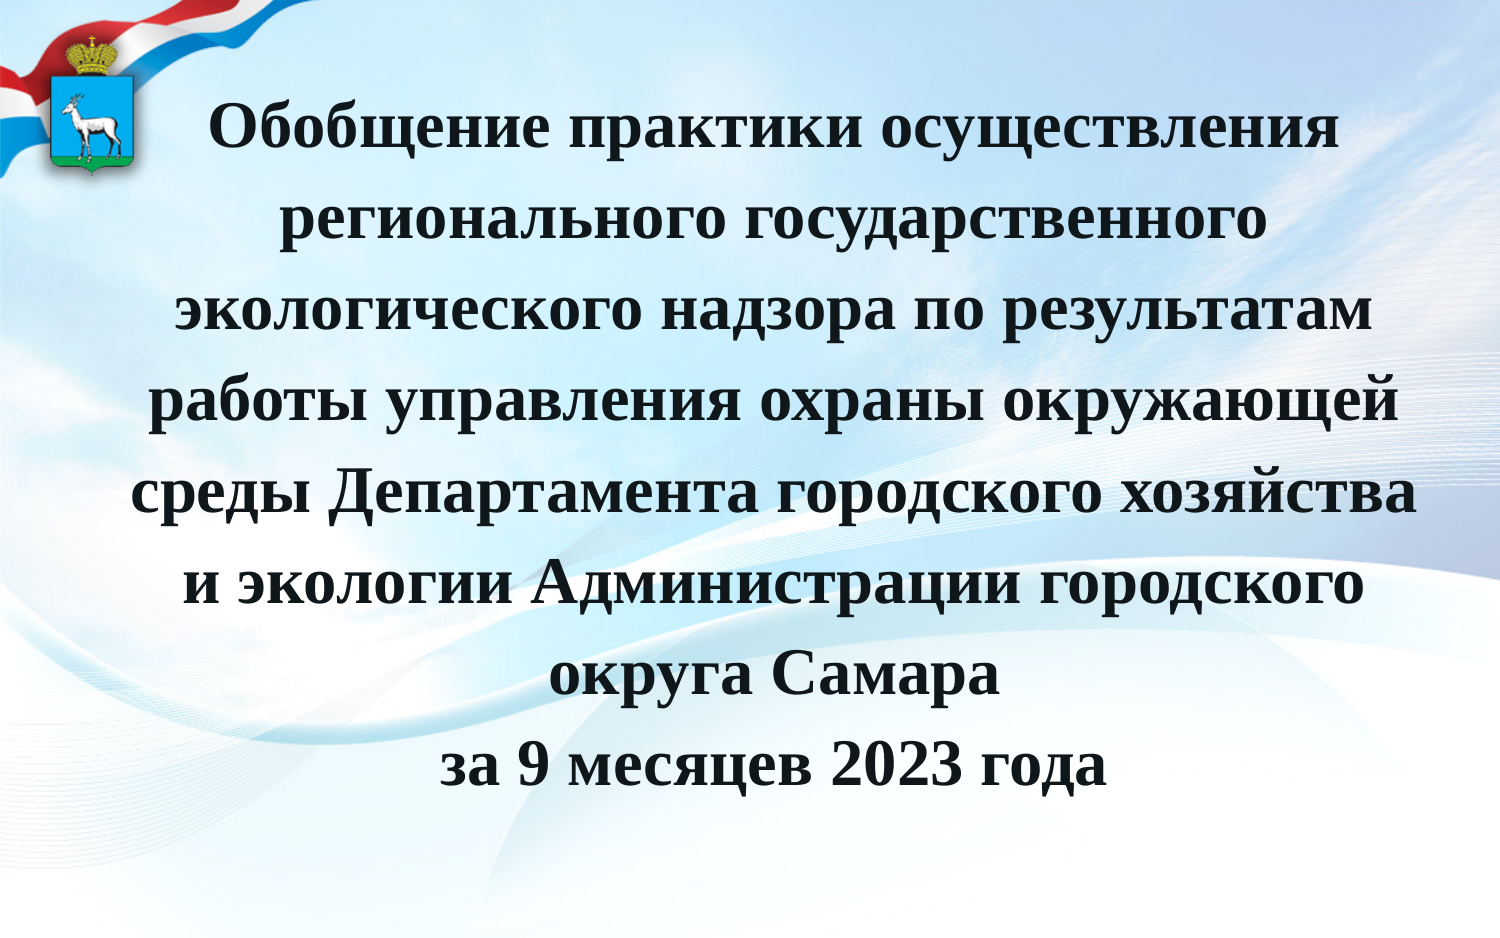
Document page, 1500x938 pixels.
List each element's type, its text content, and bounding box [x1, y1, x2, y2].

title Обобщение практики осуществления регионального государственного экологического надзора по результатам работы управления охраны окружающей среды Департамента городского хозяйства и экологии Администрации городского округа Самара за 9 месяцев 2023 года [112, 68, 1438, 807]
picture [0, 0, 1500, 938]
